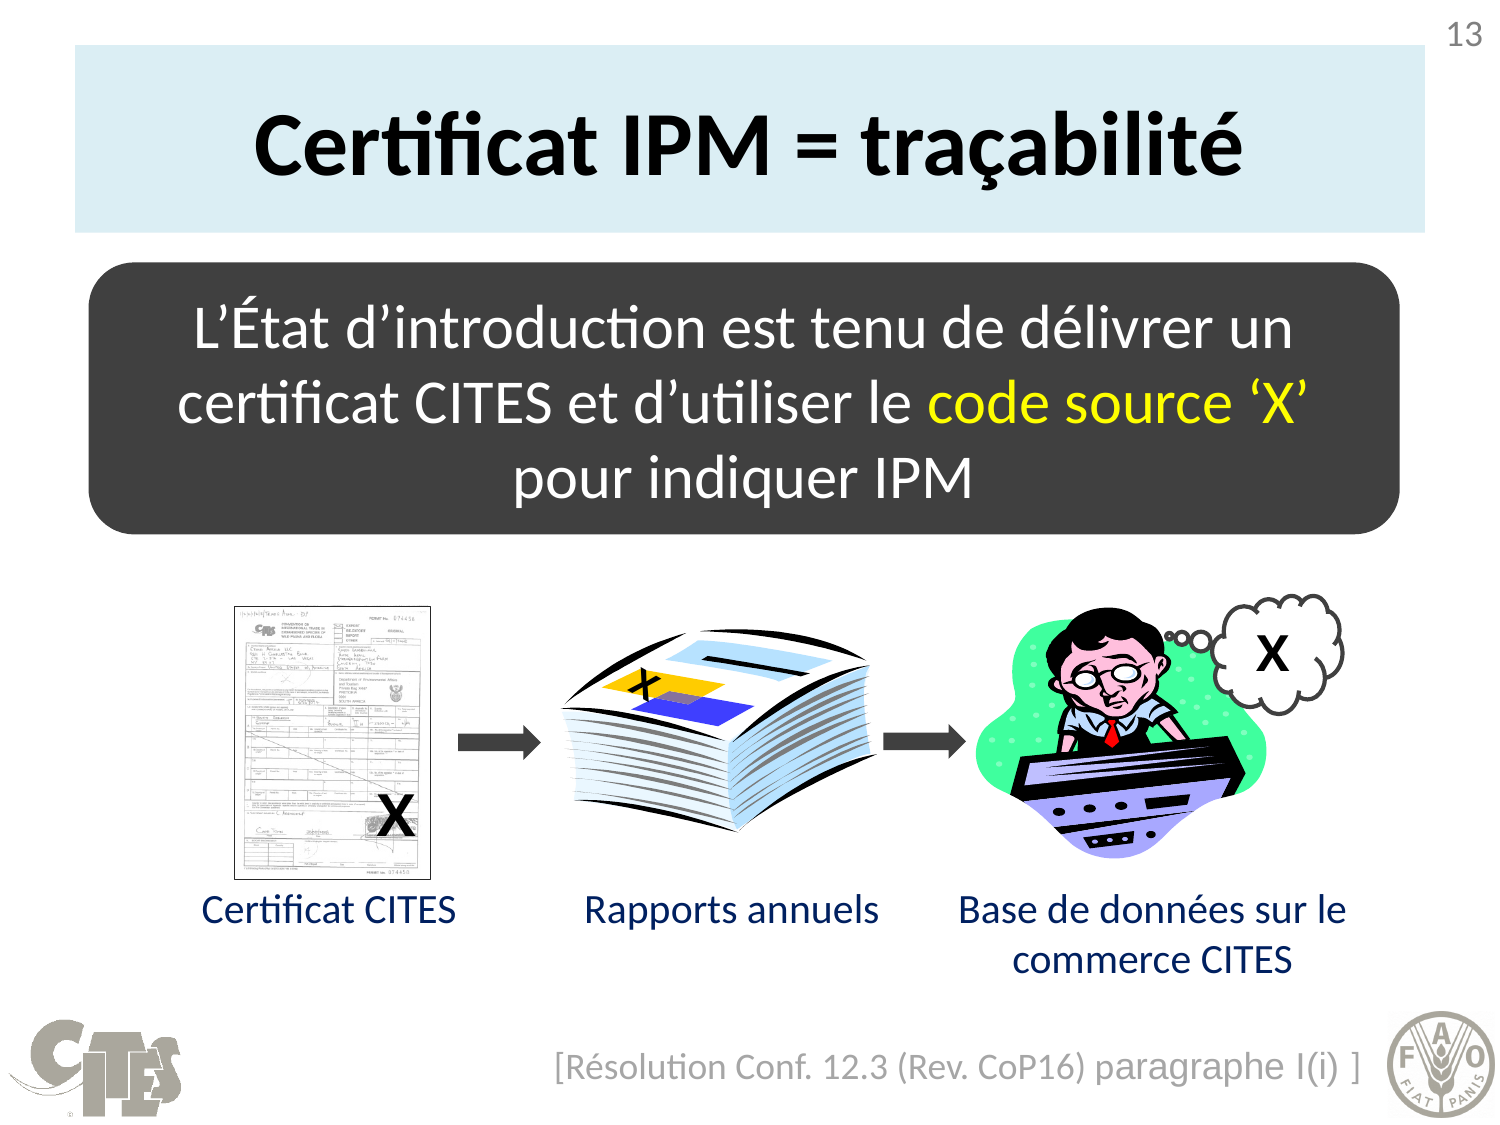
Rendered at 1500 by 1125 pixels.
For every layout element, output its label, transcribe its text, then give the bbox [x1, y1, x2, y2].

text_box Base de données sur le commerce CITES [893, 874, 1412, 990]
picture [974, 606, 1268, 860]
text_box L’État d’introduction est tenu de délivrer un certificat CITES et d’utiliser le code source ‘X’ pour indiquer IPM [86, 260, 1402, 537]
text_box X [1255, 593, 1345, 717]
text_box [882, 722, 969, 761]
picture [560, 617, 877, 833]
title Certificat IPM = traçabilité [74, 44, 1426, 233]
text_box Certificat CITES [151, 874, 508, 940]
text_box Rapports annuels [508, 874, 893, 940]
picture [234, 605, 431, 878]
text_box [Résolution Conf. 12.3 (Rev. CoP16) paragraphe I(i) ] [478, 1034, 1376, 1095]
text_box [455, 723, 543, 762]
